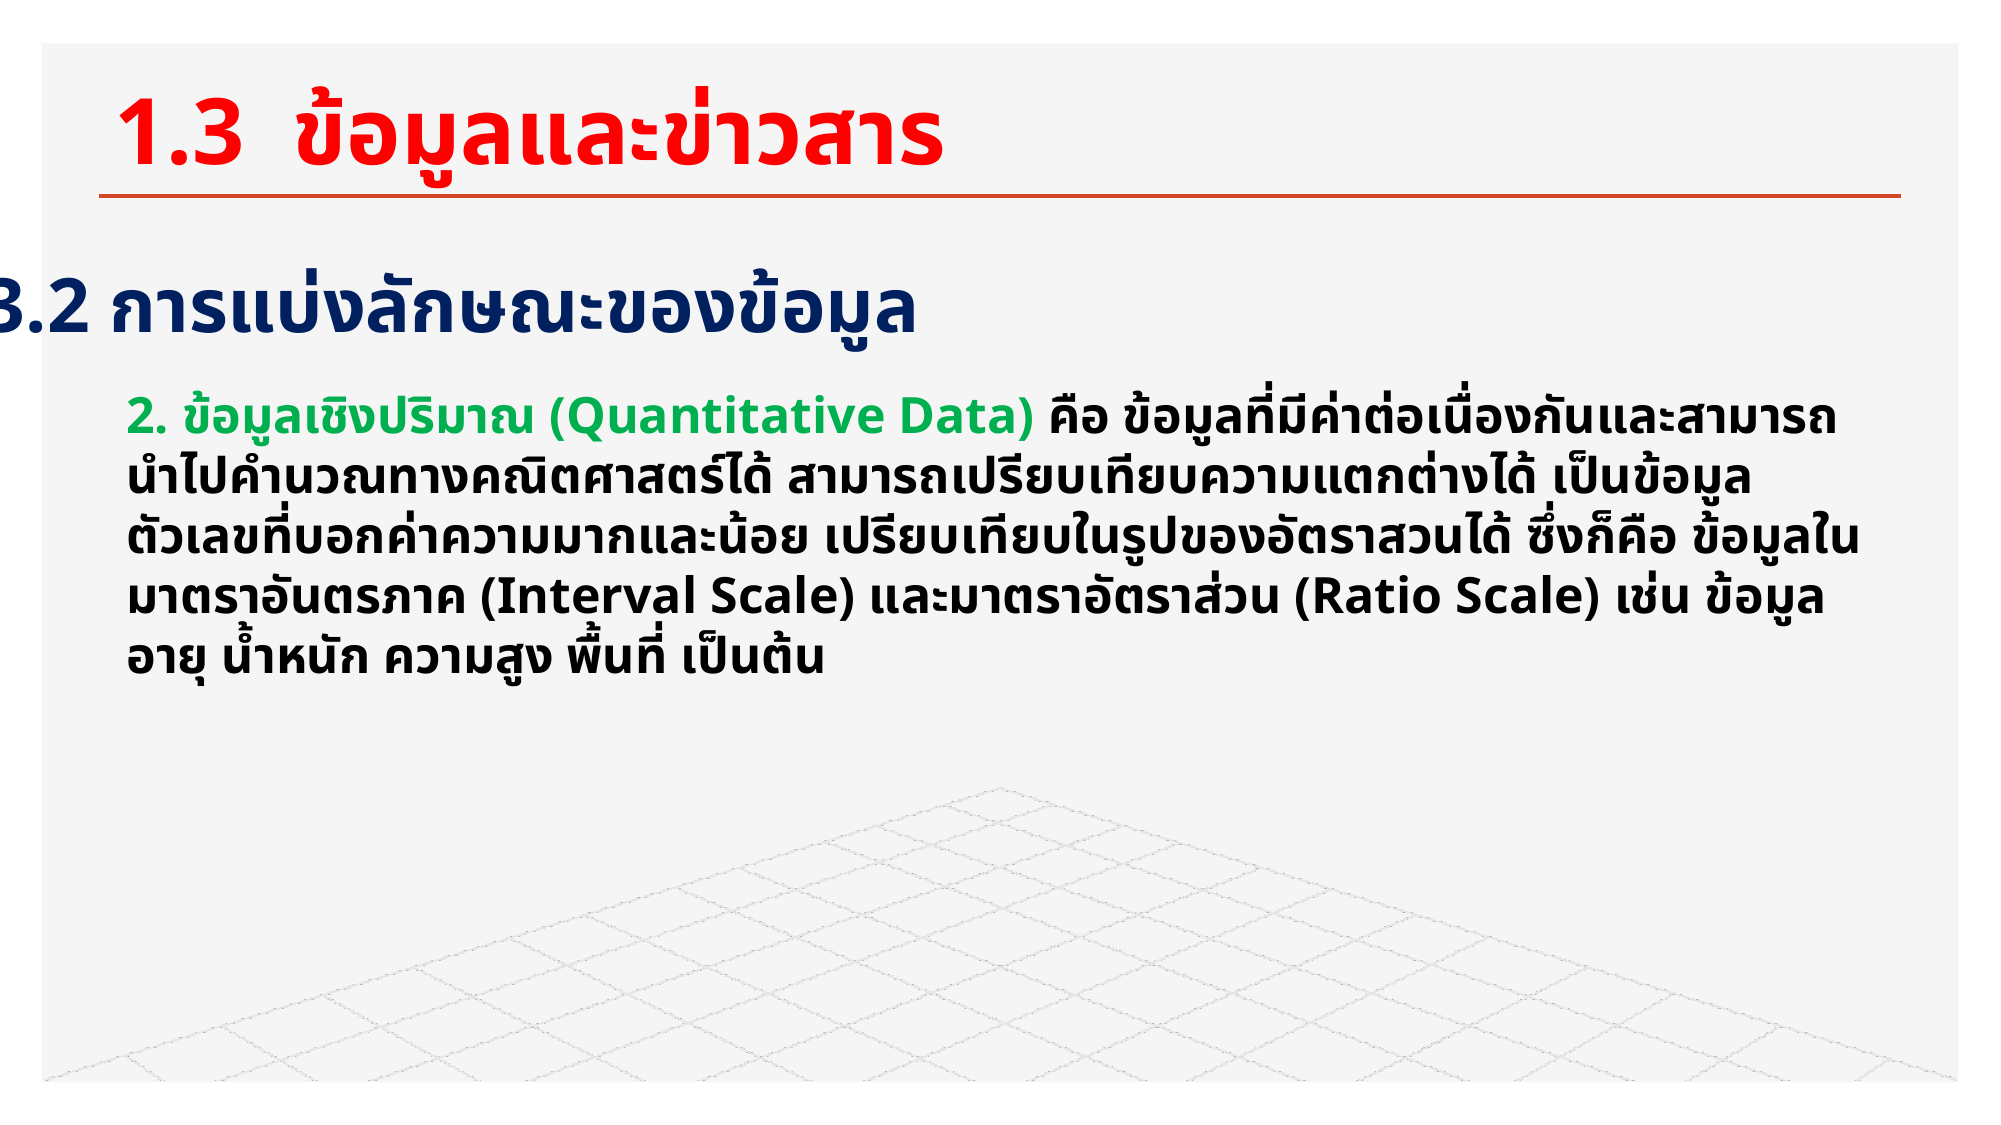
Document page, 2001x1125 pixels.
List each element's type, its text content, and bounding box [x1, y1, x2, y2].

picture [44, 787, 1956, 1081]
text_box 2. ข้อมูลเชิงปริมาณ (Quantitative Data) คือ ข้อมูลที่มีค่าต่อเนื่องกันและสามารถนำไปคำนวณทางคณิตศาสตร์ได้ สามารถเปรียบเทียบความแตกต่างได้ เป็นข้อมูลตัวเลขที่บอกค่าความมากและน้อย เปรียบเทียบในรูปของอัตราสวนได้ ซึ่งก็คือ ข้อมูลในมาตราอันตรภาค (Interval Scale) และมาตราอัตราส่วน (Ratio Scale) เช่น ข้อมูลอายุ น้ำหนัก ความสูง พื้นที่ เป็นต้น [111, 376, 1882, 691]
title 1.3 ข้อมูลและข่าวสาร [99, 73, 1901, 197]
text_box 1.3.2 การแบ่งลักษณะของข้อมูล [0, 250, 935, 356]
